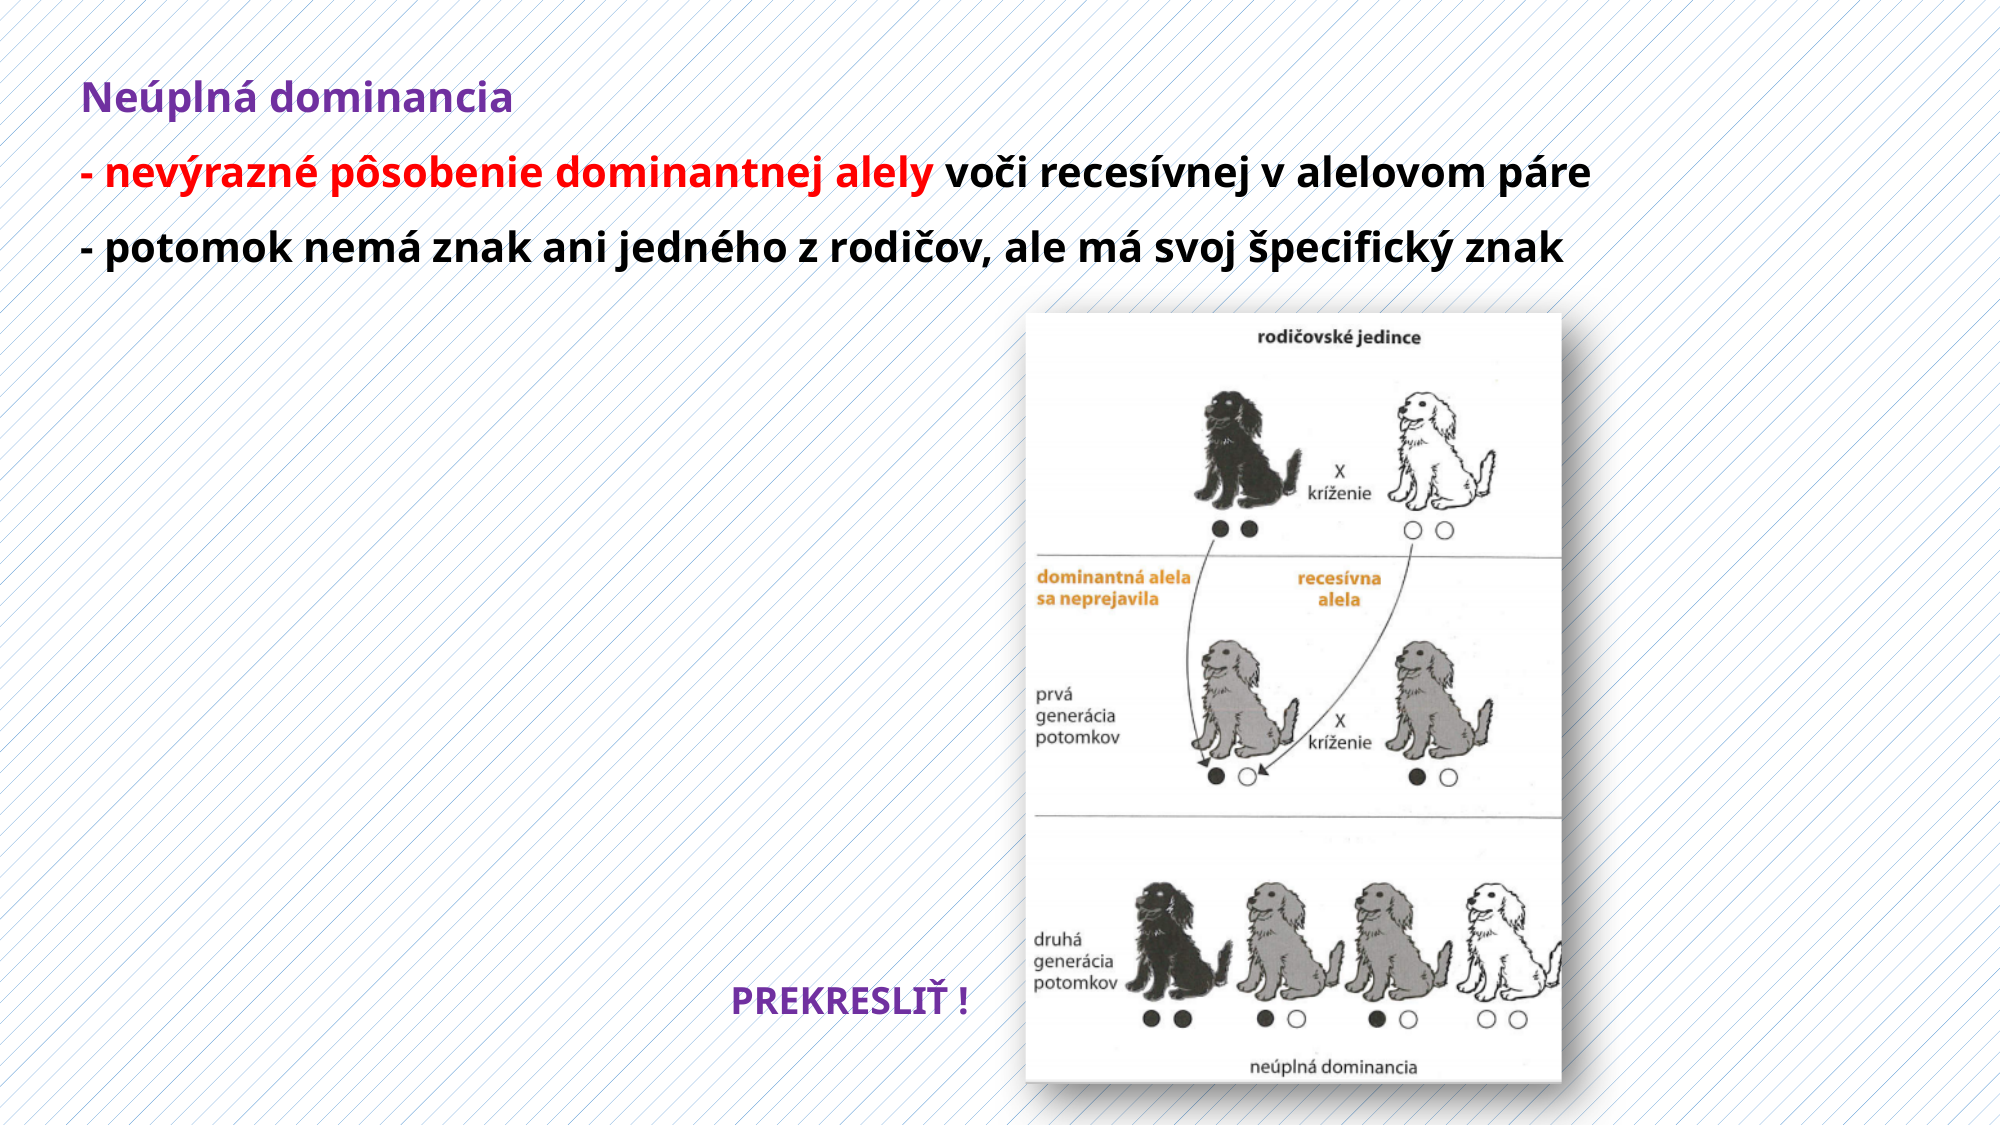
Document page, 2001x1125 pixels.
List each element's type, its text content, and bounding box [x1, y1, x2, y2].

text_box PREKRESLIŤ ! [715, 969, 985, 1030]
text_box Neúplná dominancia - nevýrazné pôsobenie dominantnej alely voči recesívnej v alelovom páre - potomok nemá znak ani jedného z rodičov, ale má svoj špecifický znak [65, 38, 1978, 354]
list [1025, 313, 1562, 1084]
